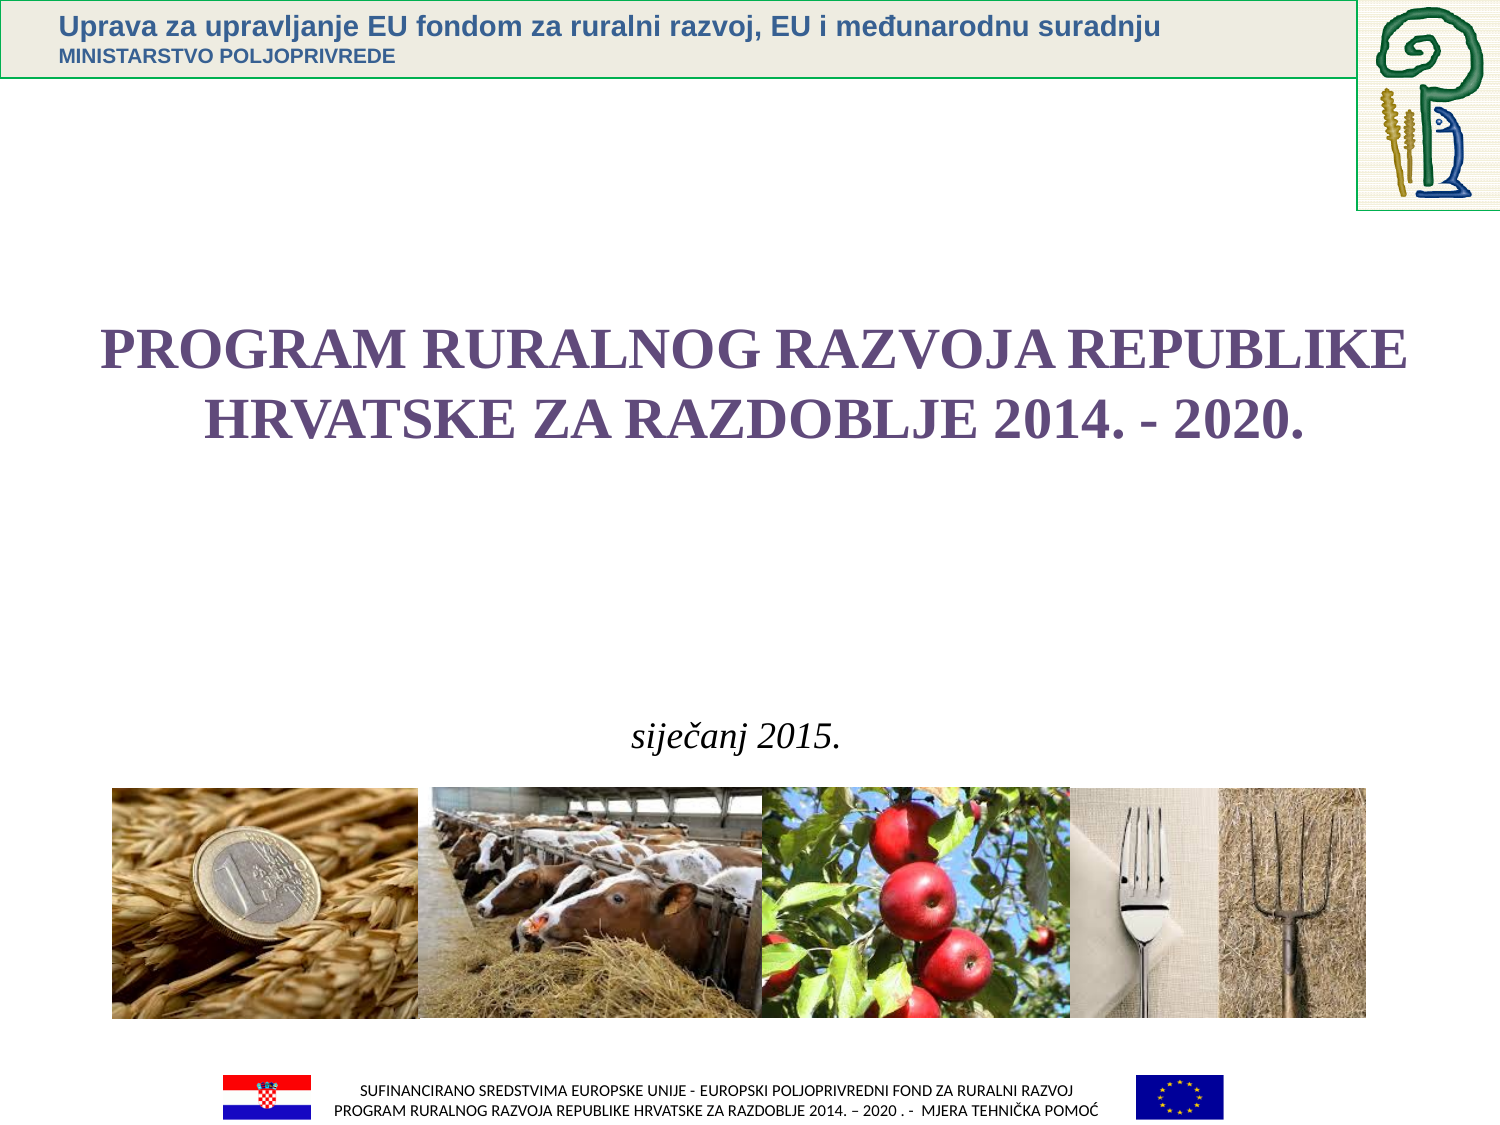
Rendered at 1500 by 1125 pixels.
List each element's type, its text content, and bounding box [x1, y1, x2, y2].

picture [1136, 1075, 1224, 1120]
picture [111, 787, 1366, 1019]
picture [1358, 0, 1500, 210]
text_box siječanj 2015. [466, 704, 987, 764]
picture [222, 1075, 311, 1120]
list PROGRAM RURALNOG RAZVOJA REPUBLIKE HRVATSKE ZA RAZDOBLJE 2014. - 2020. [80, 302, 1431, 1071]
